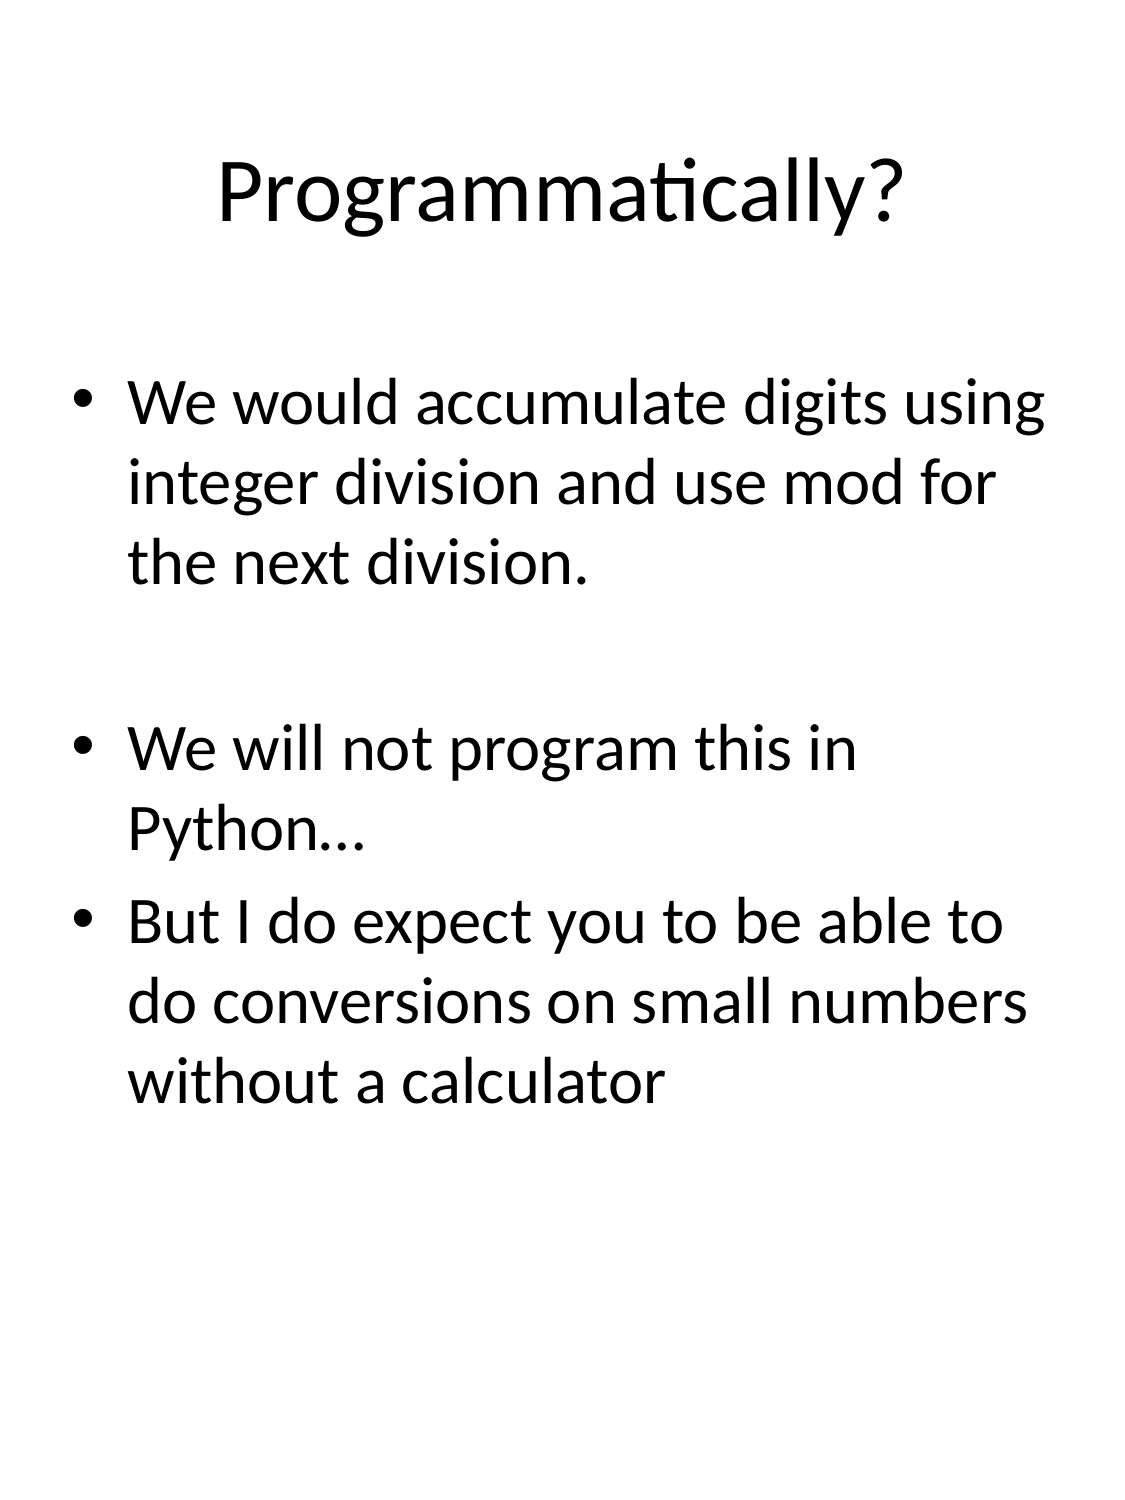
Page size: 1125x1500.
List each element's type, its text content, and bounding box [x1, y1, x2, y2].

title Programmatically? [56, 60, 1069, 310]
list We would accumulate digits using integer division and use mod for the next division. We will not program this in Python… But I do expect you to be able to do conversions on small numbers without a calculator [56, 350, 1069, 1340]
